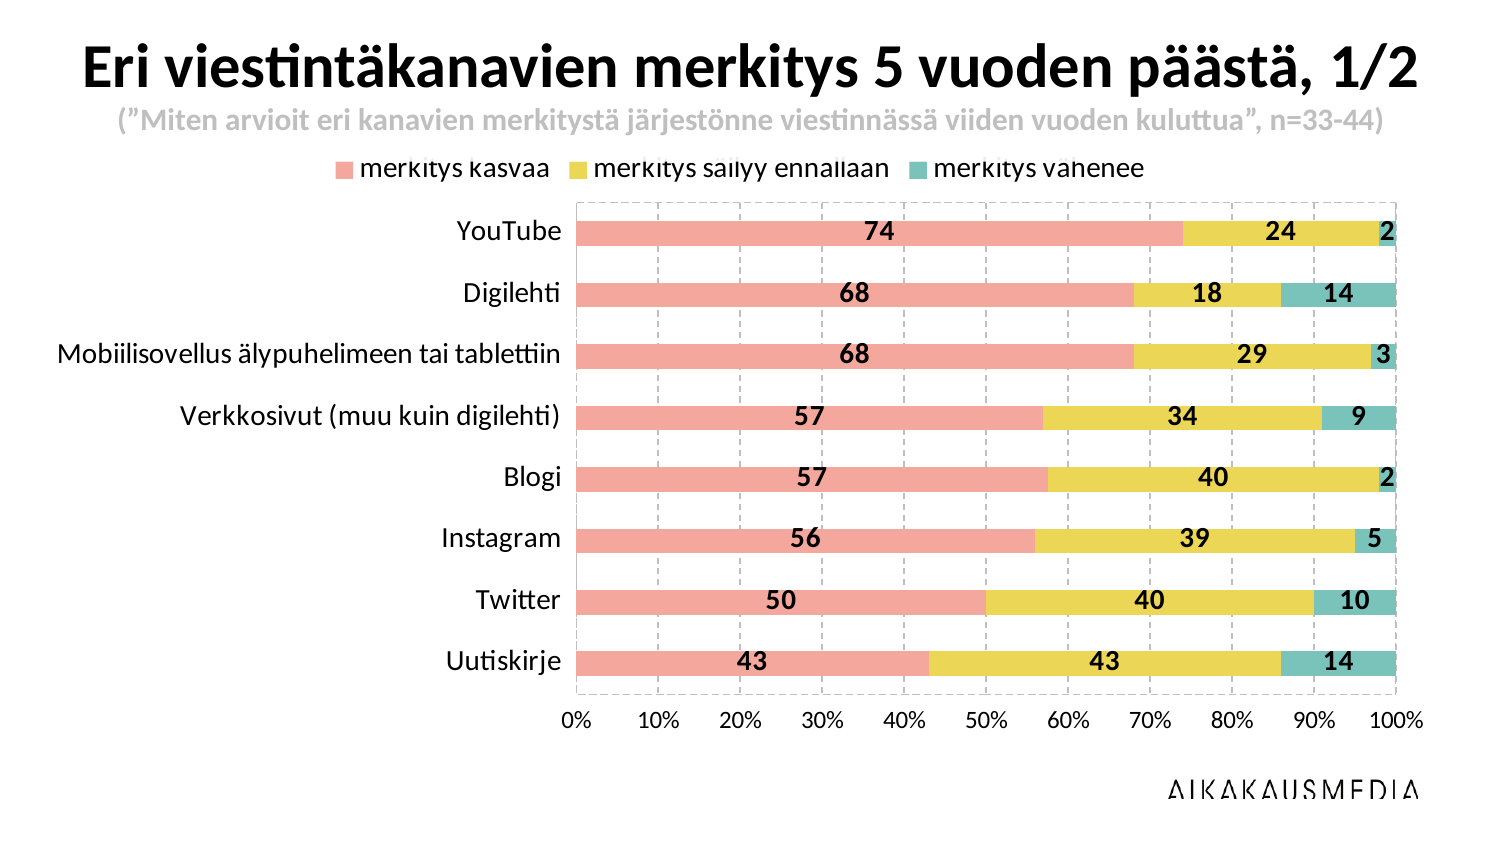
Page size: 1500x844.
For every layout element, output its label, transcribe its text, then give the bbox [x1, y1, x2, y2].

chart [28, 138, 1453, 747]
text_box Eri viestintäkanavien merkitys 5 vuoden päästä, 1/2 (”Miten arvioit eri kanavien merkitystä järjestönne viestinnässä viiden vuoden kuluttua”, n=33-44) [51, 0, 1452, 137]
picture [1167, 779, 1419, 799]
